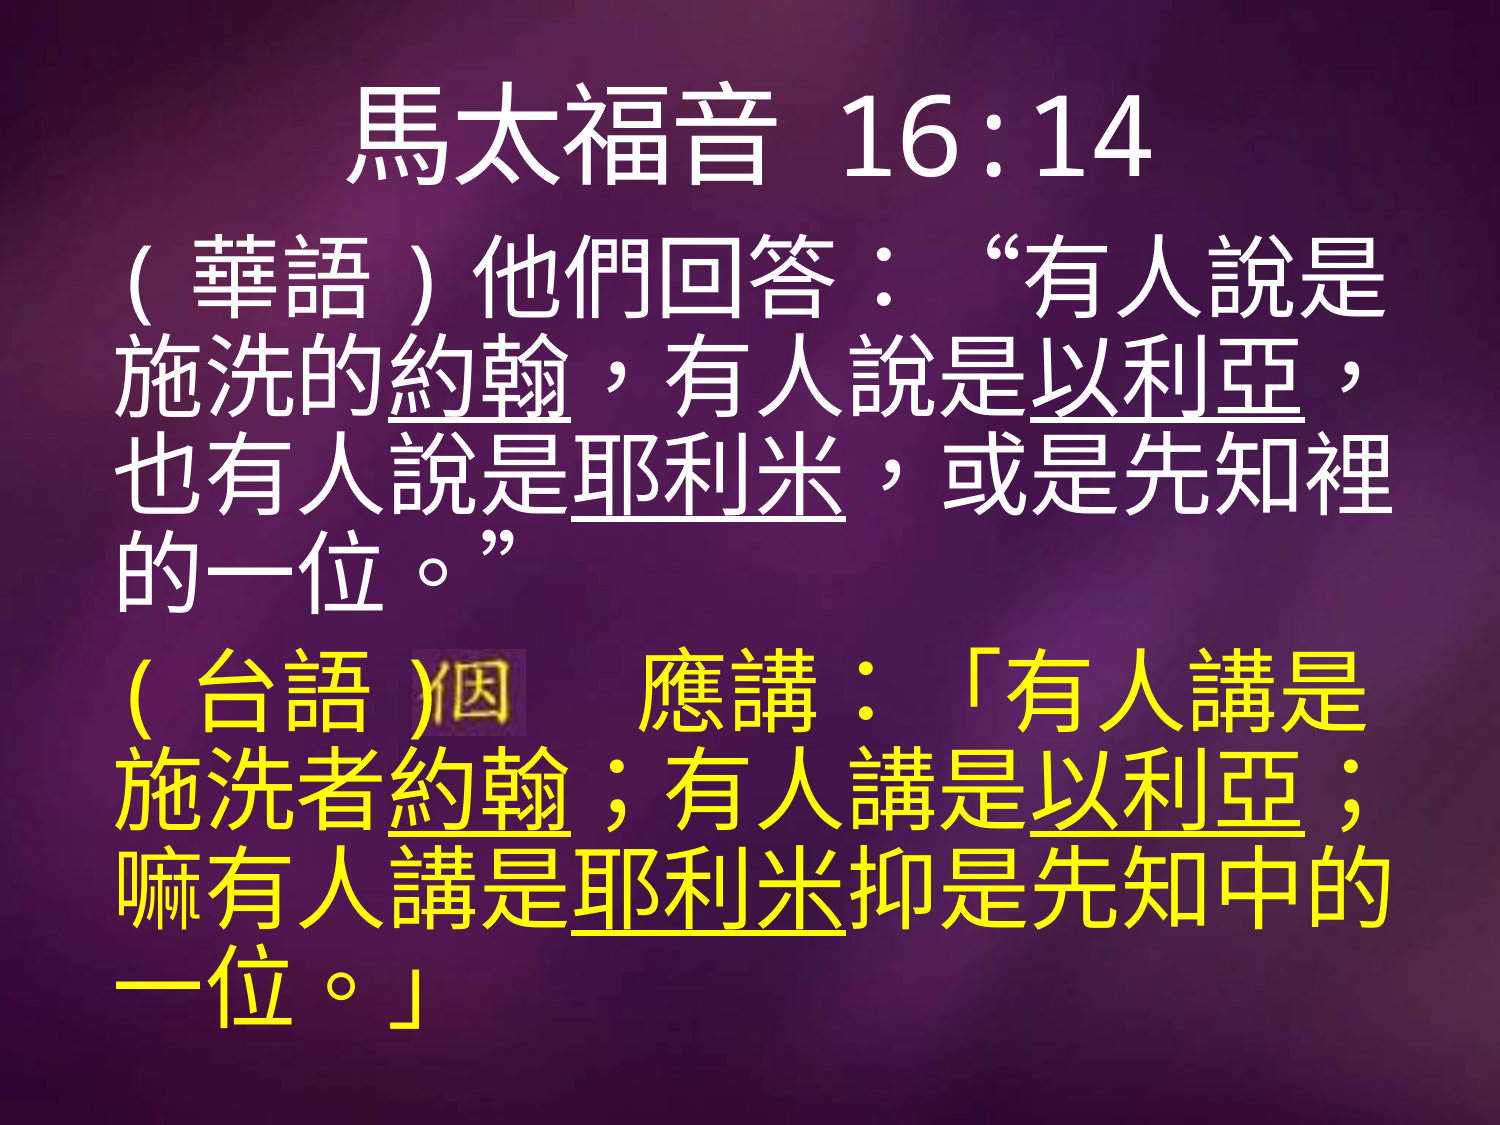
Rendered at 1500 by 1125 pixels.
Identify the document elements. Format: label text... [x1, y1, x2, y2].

picture [0, 0, 1500, 1125]
title 馬太福音 16:14 [62, 63, 1438, 200]
list (華語)他們回答：“有人說是施洗的約翰，有人說是以利亞，也有人說是耶利米，或是先知裡的一位。” (台語) 應講：「有人講是施洗者約翰；有人講是以利亞；嘛有人講是耶利米抑是先知中的一位。」 [112, 231, 1400, 1054]
